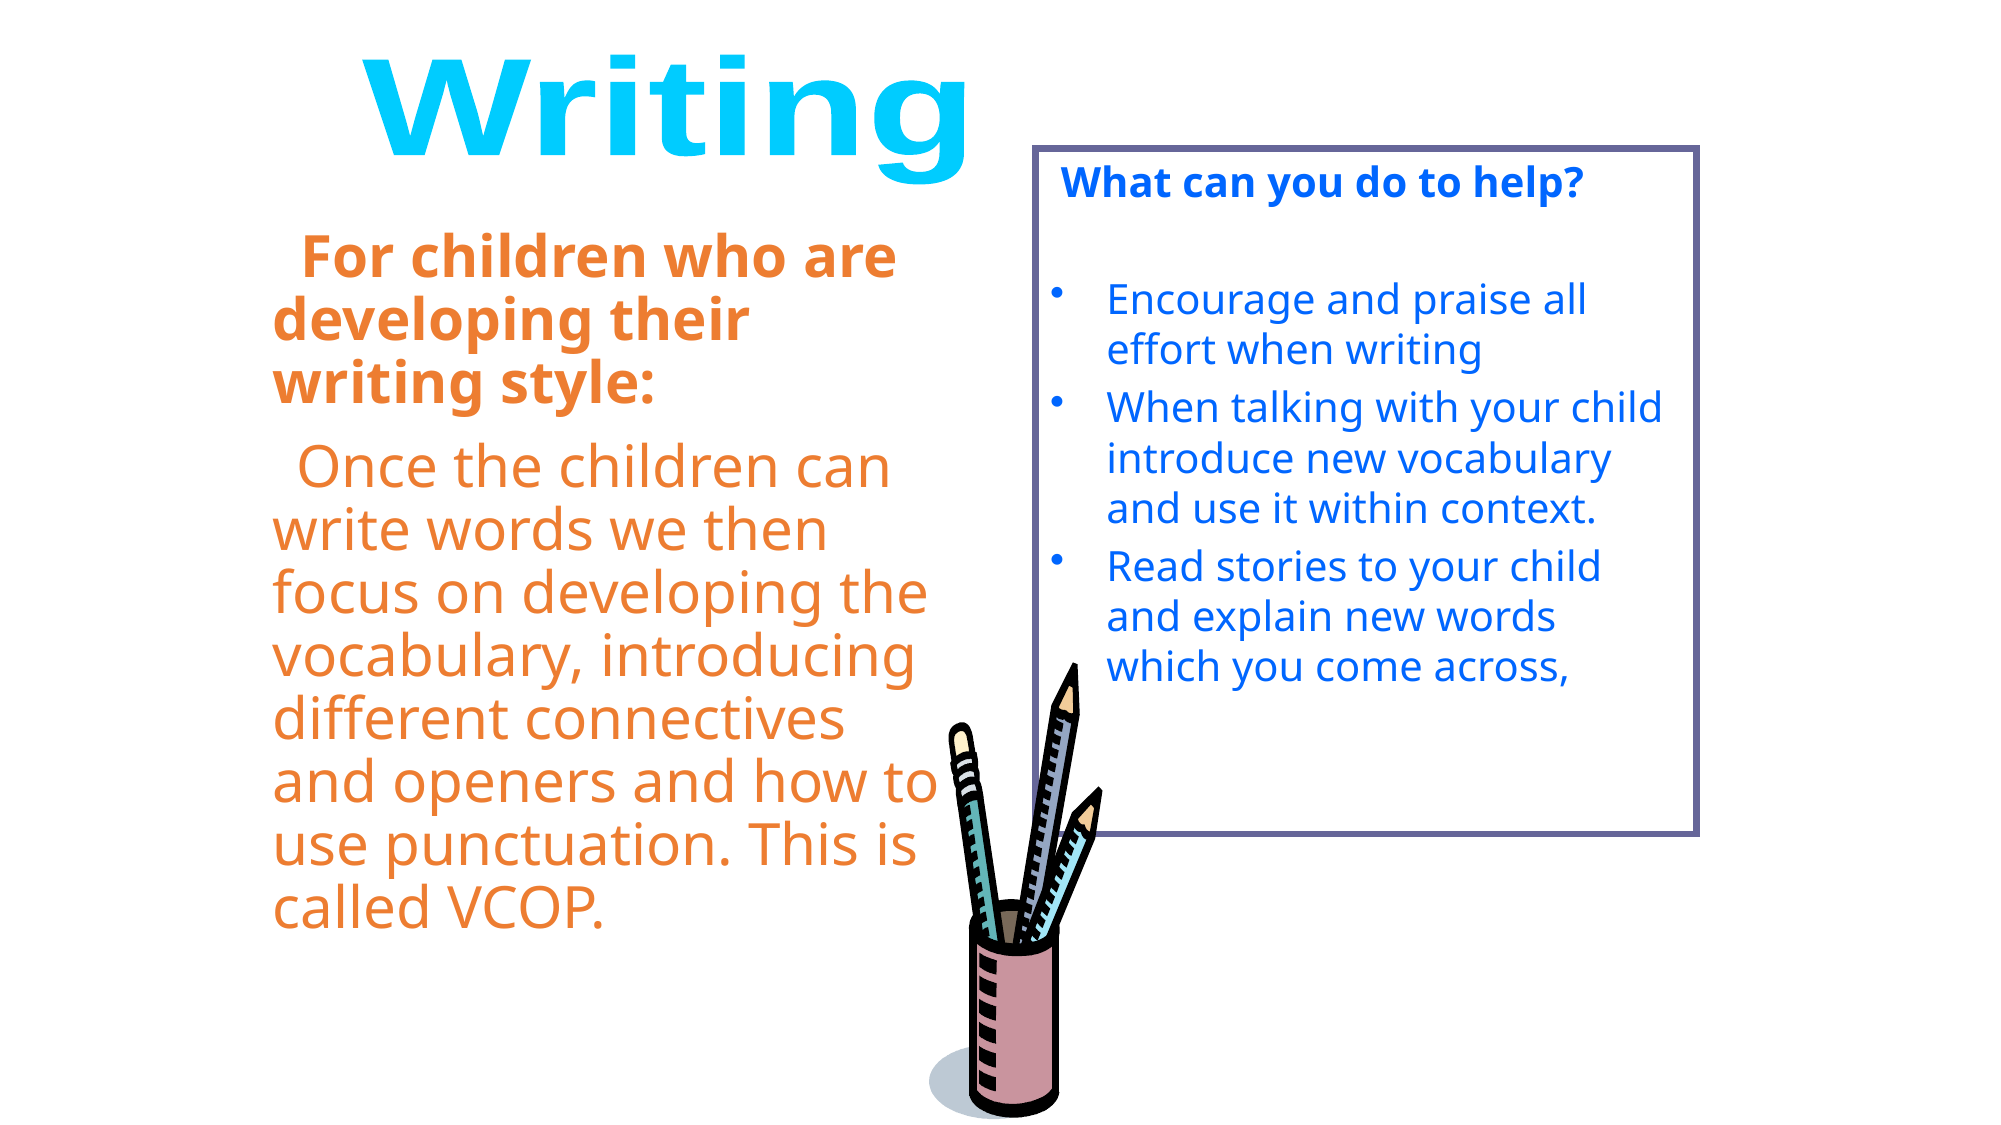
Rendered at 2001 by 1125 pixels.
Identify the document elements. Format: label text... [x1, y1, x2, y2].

text_box What can you do to help? Encourage and praise all effort when writing When talking with your child introduce new vocabulary and use it within context. Read stories to your child and explain new words which you come across, [1035, 148, 1697, 834]
picture [929, 656, 1107, 1125]
list For children who are developing their writing style: Once the children can write words we then focus on developing the vocabulary, introducing different connectives and openers and how to use punctuation. This is called VCOP. [220, 220, 959, 963]
